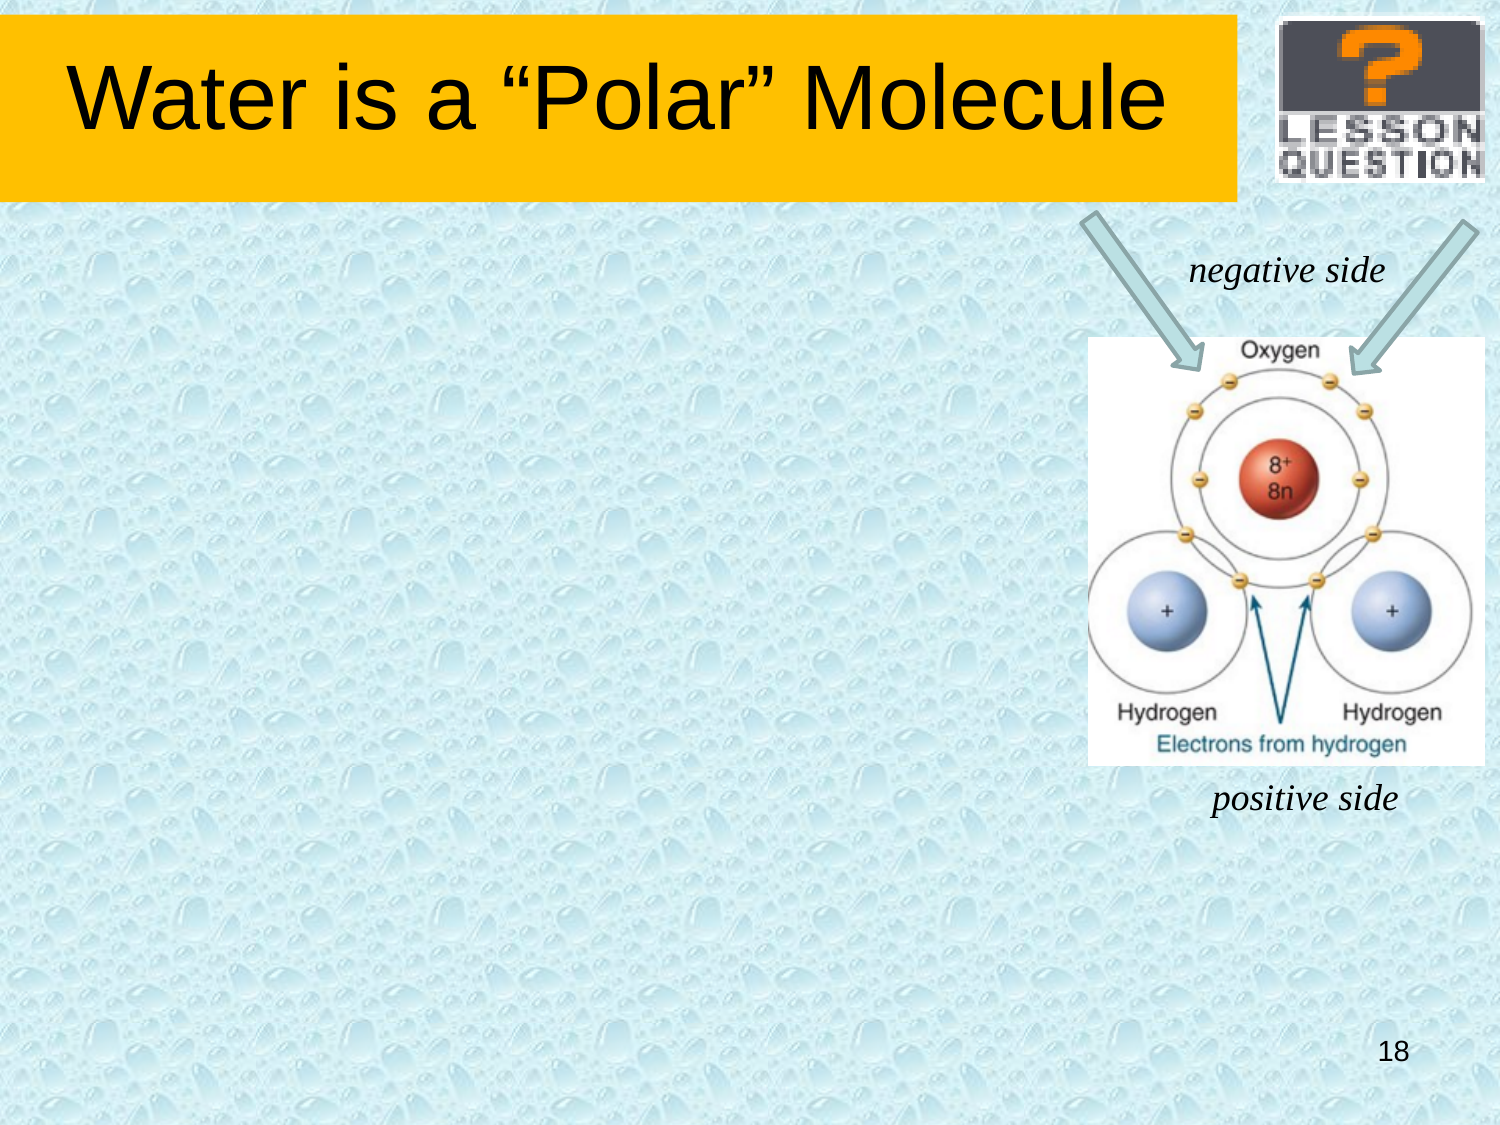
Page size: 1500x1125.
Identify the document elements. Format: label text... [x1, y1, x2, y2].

title Water is a “Polar” Molecule [0, 14, 1238, 203]
text_box positive side [1180, 775, 1431, 826]
text_box negative side [1162, 237, 1412, 298]
text_box [1079, 210, 1188, 335]
picture [1087, 337, 1486, 766]
slide_number 18 [1074, 1024, 1425, 1103]
text_box [1369, 218, 1480, 335]
picture [1274, 12, 1486, 183]
